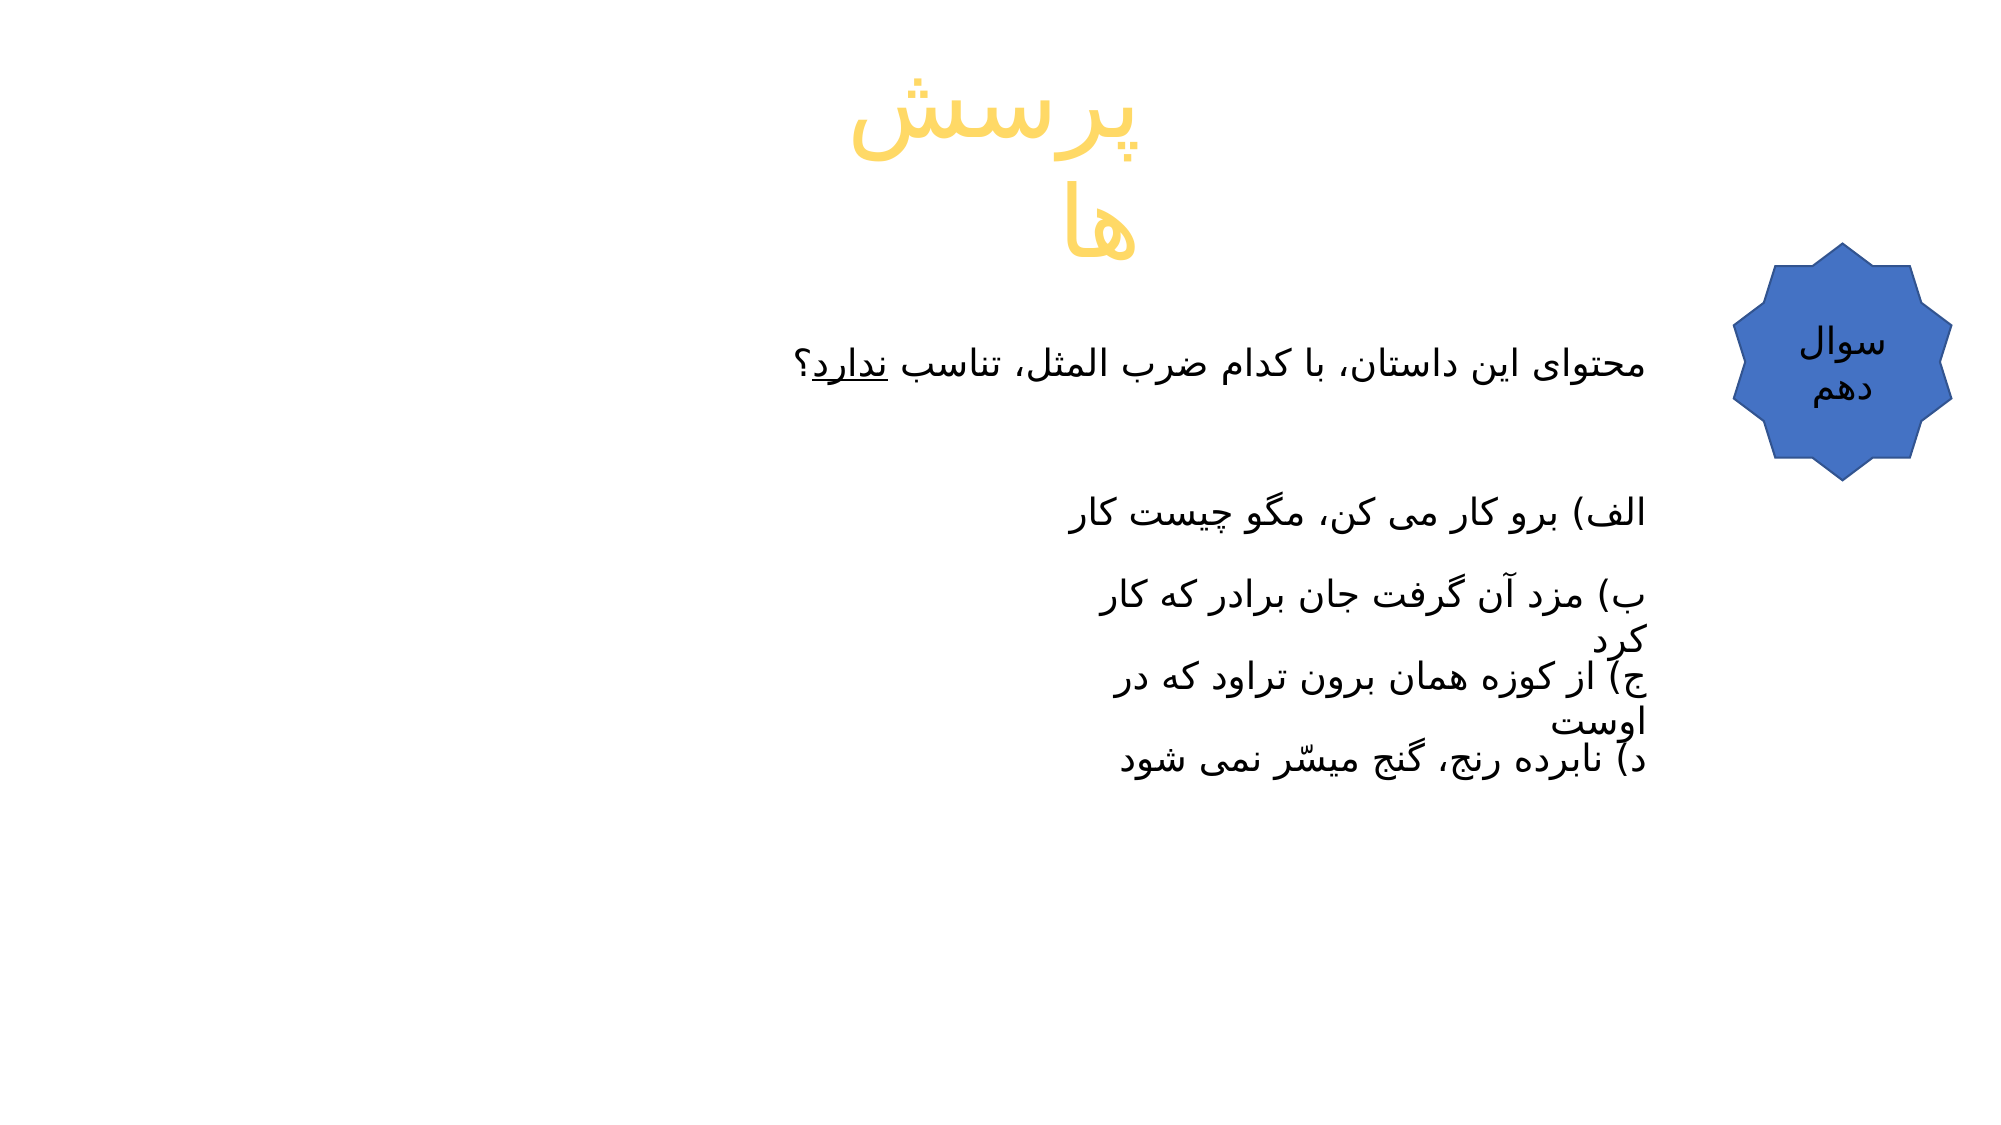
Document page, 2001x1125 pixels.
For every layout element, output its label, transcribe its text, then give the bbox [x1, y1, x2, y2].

text_box پرسش ها [780, 30, 1157, 285]
text_box ب) مزد آن گرفت جان برادر که کار کرد [1029, 562, 1662, 644]
text_box د) نابرده رنج، گنج میسّر نمی شود [1029, 726, 1662, 787]
text_box الف) برو کار می کن، مگو چیست کار [1029, 480, 1662, 540]
text_box سوال دهم [1732, 242, 1953, 482]
text_box ج) از کوزه همان برون تراود که در اوست [1029, 644, 1662, 726]
text_box محتوای این داستان، با کدام ضرب المثل، تناسب ندارد؟ [325, 331, 1662, 392]
